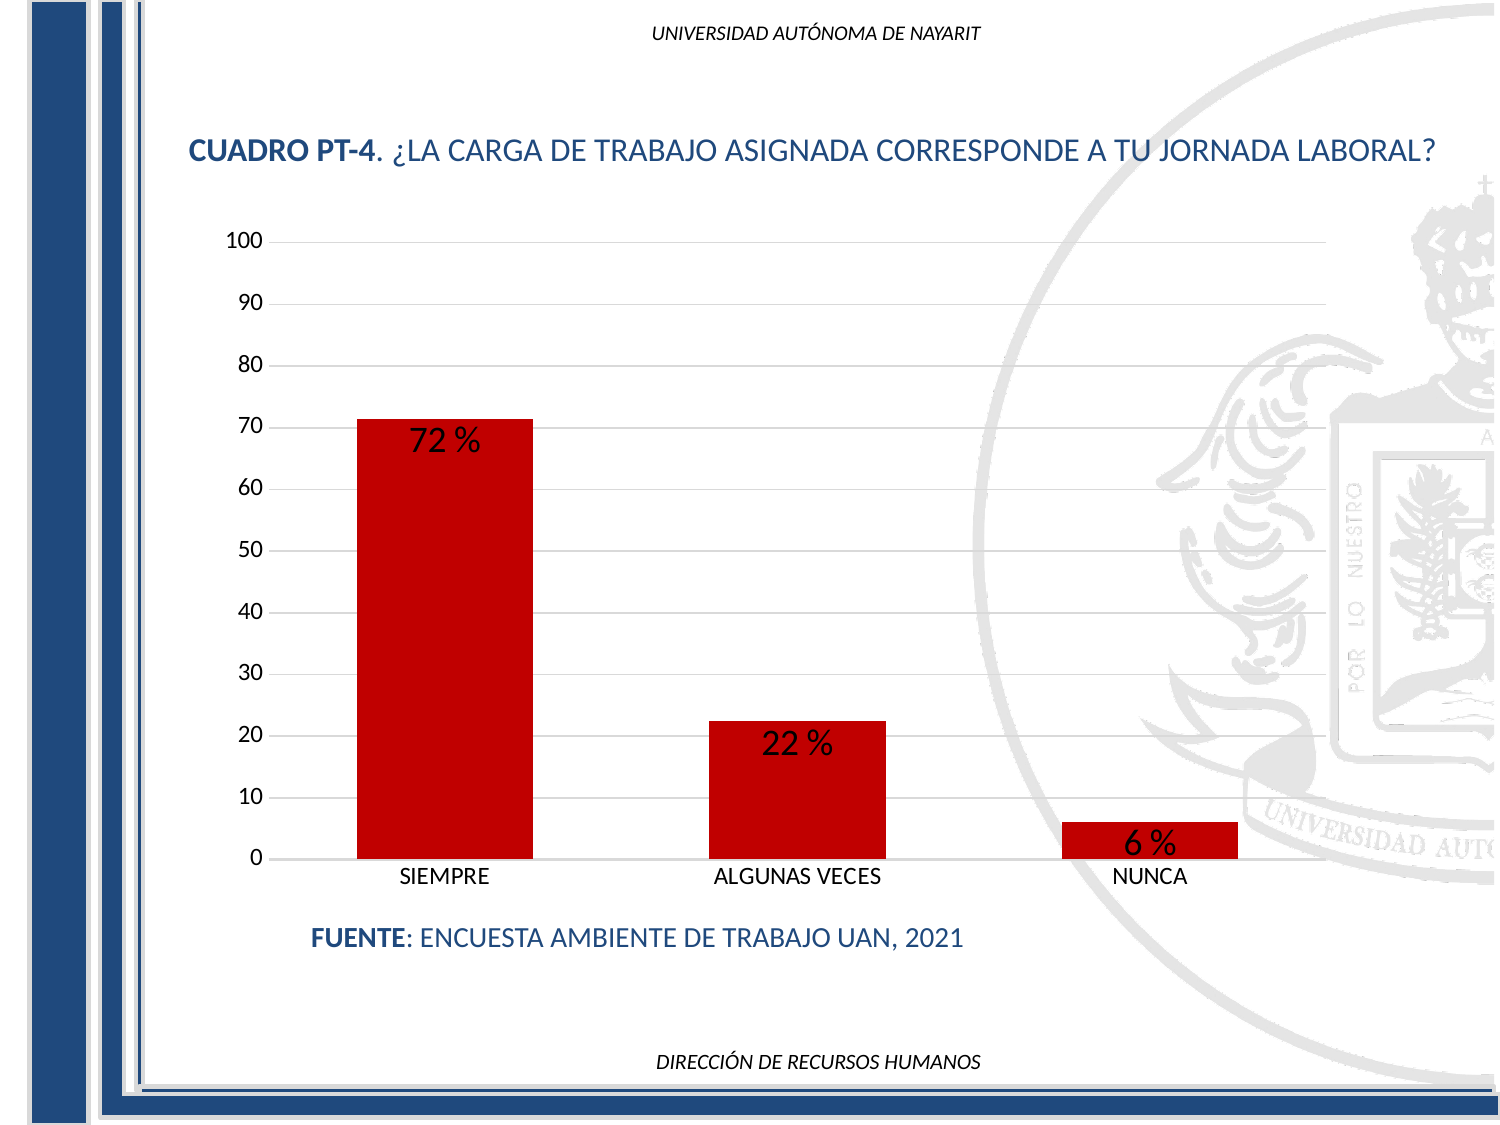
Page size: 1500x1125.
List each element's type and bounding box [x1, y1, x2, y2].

text_box [29, 0, 1500, 1125]
chart [202, 216, 1350, 905]
